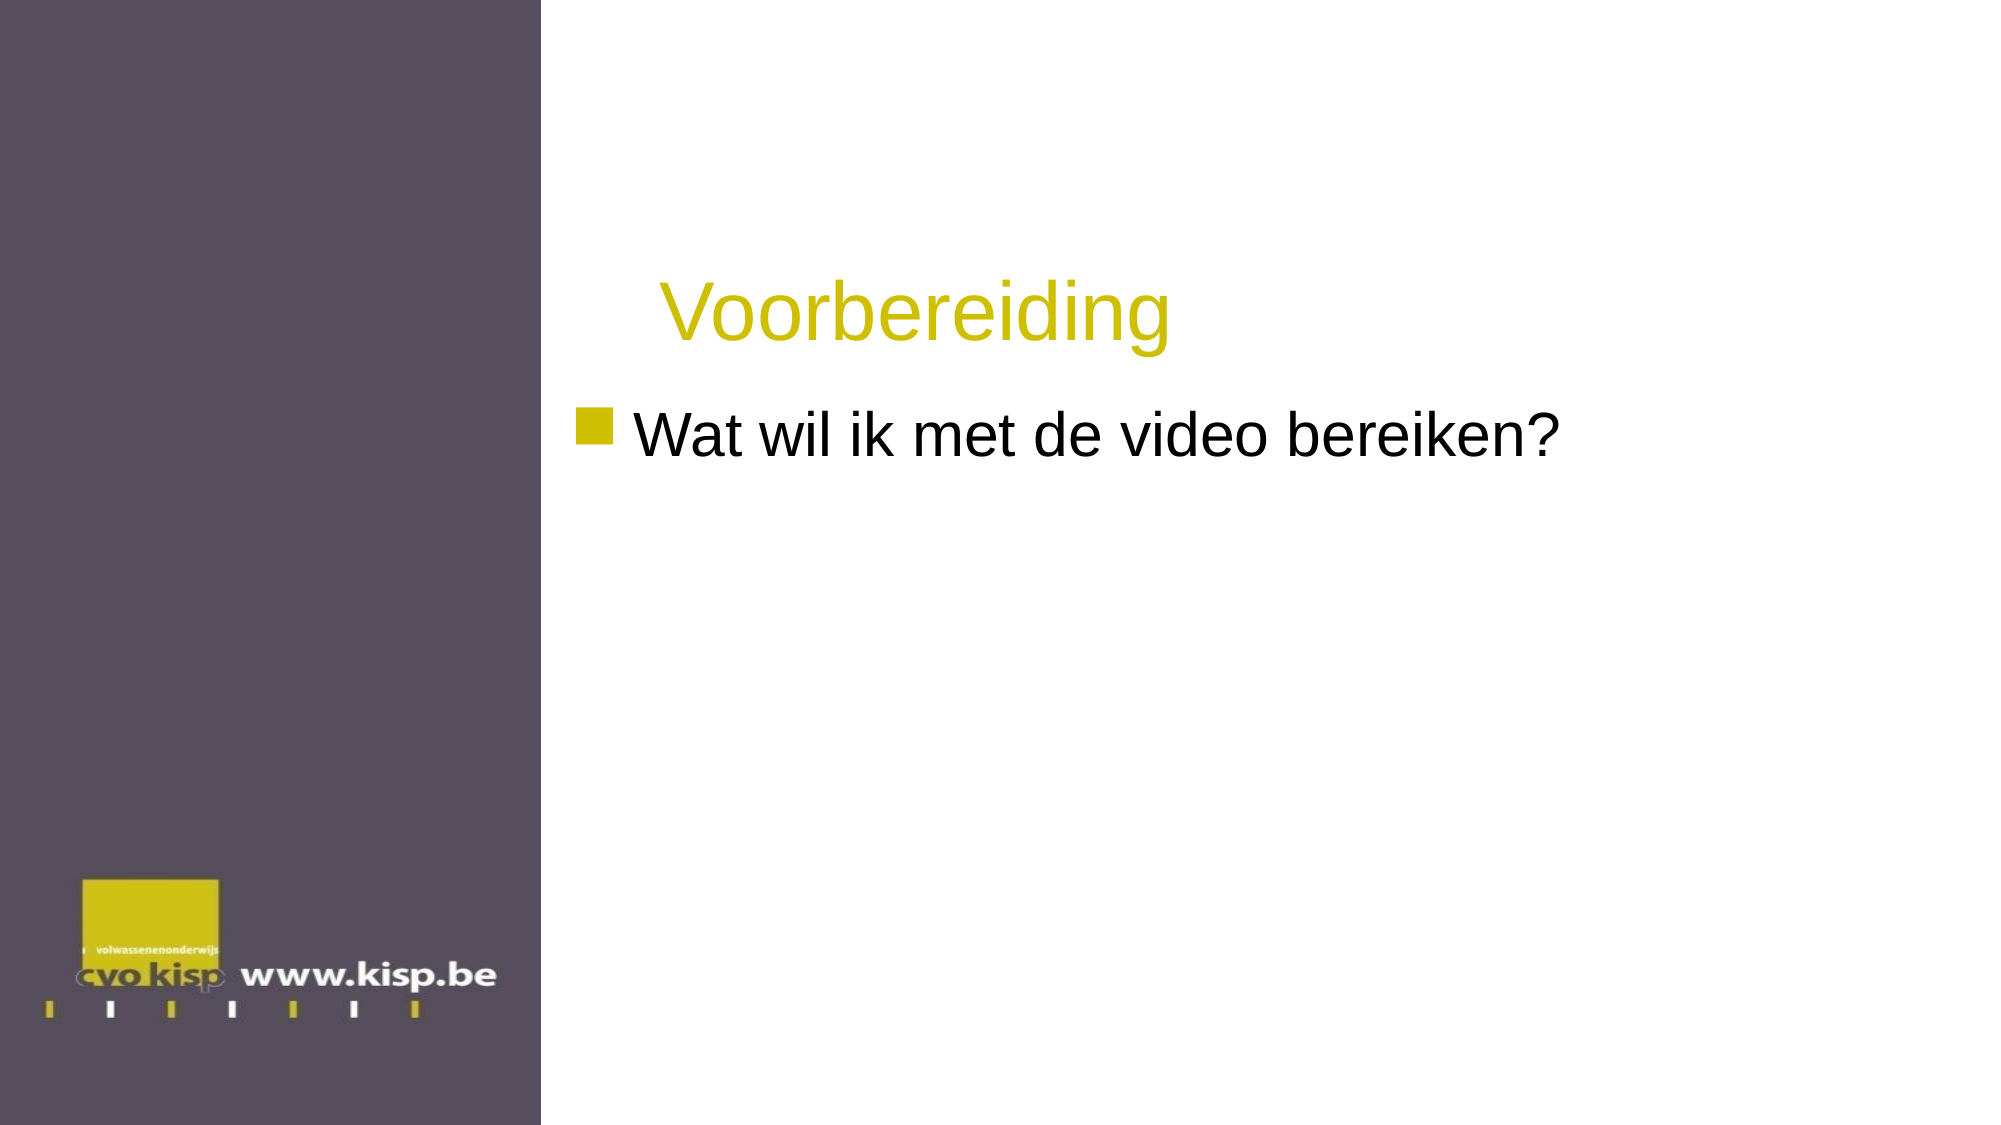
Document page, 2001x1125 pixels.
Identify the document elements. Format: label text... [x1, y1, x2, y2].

list Wat wil ik met de video bereiken? [562, 386, 1954, 1005]
picture [0, 0, 541, 1125]
title Voorbereiding [644, 128, 1952, 366]
